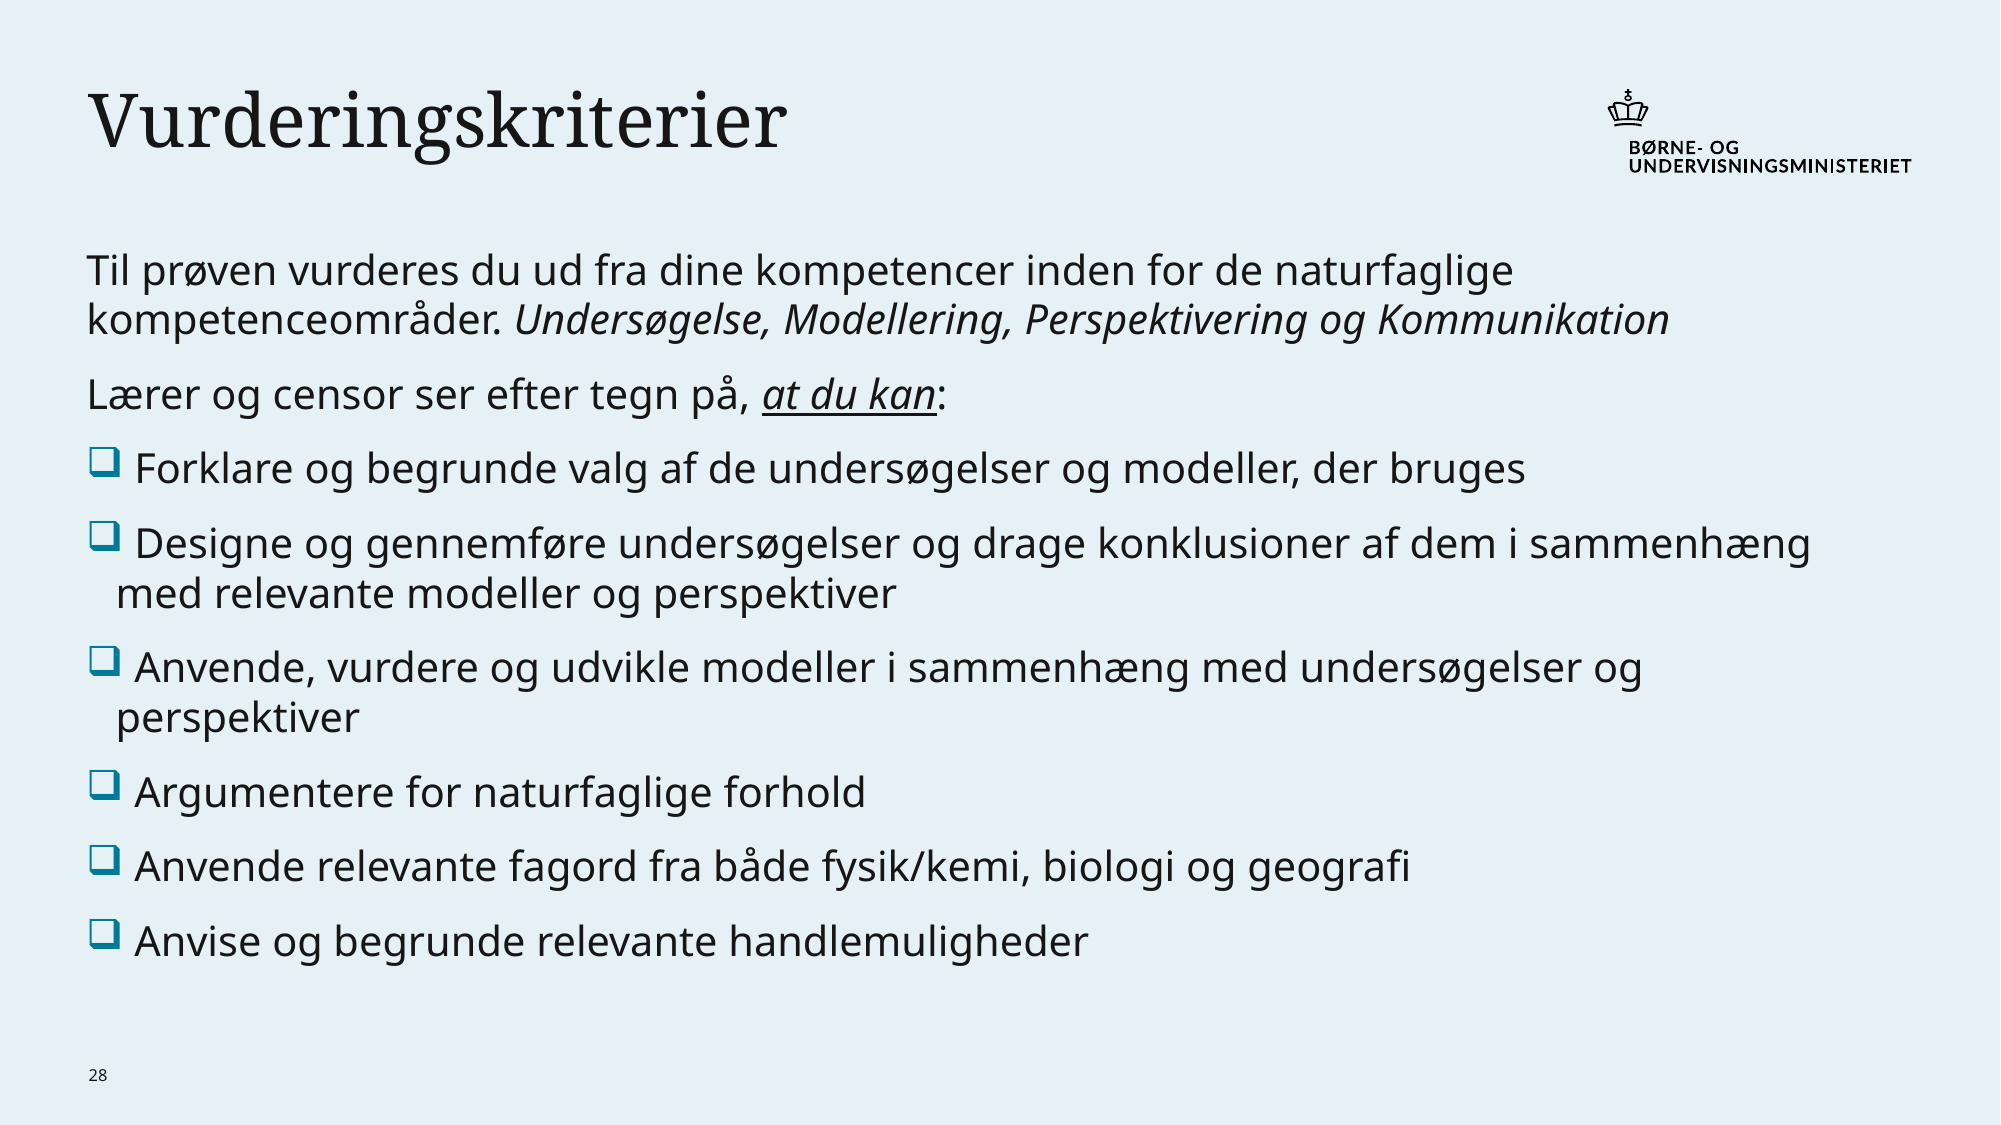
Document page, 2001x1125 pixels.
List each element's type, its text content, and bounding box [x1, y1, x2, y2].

slide_number 28 [88, 1058, 134, 1088]
title Vurderingskriterier [88, 88, 1608, 242]
list Til prøven vurderes du ud fra dine kompetencer inden for de naturfaglige kompetenceområder. Undersøgelse, Modellering, Perspektivering og Kommunikation Lærer og censor ser efter tegn på, at du kan: Forklare og begrunde valg af de undersøgelser og modeller, der bruges Designe og gennemføre undersøgelser og drage konklusioner af dem i sammenhæng med relevante modeller og perspektiver Anvende, vurdere og udvikle modeller i sammenhæng med undersøgelser og perspektiver Argumentere for naturfaglige forhold Anvende relevante fagord fra både fysik/kemi, biologi og geografi Anvise og begrunde relevante handlemuligheder [86, 243, 1884, 1034]
